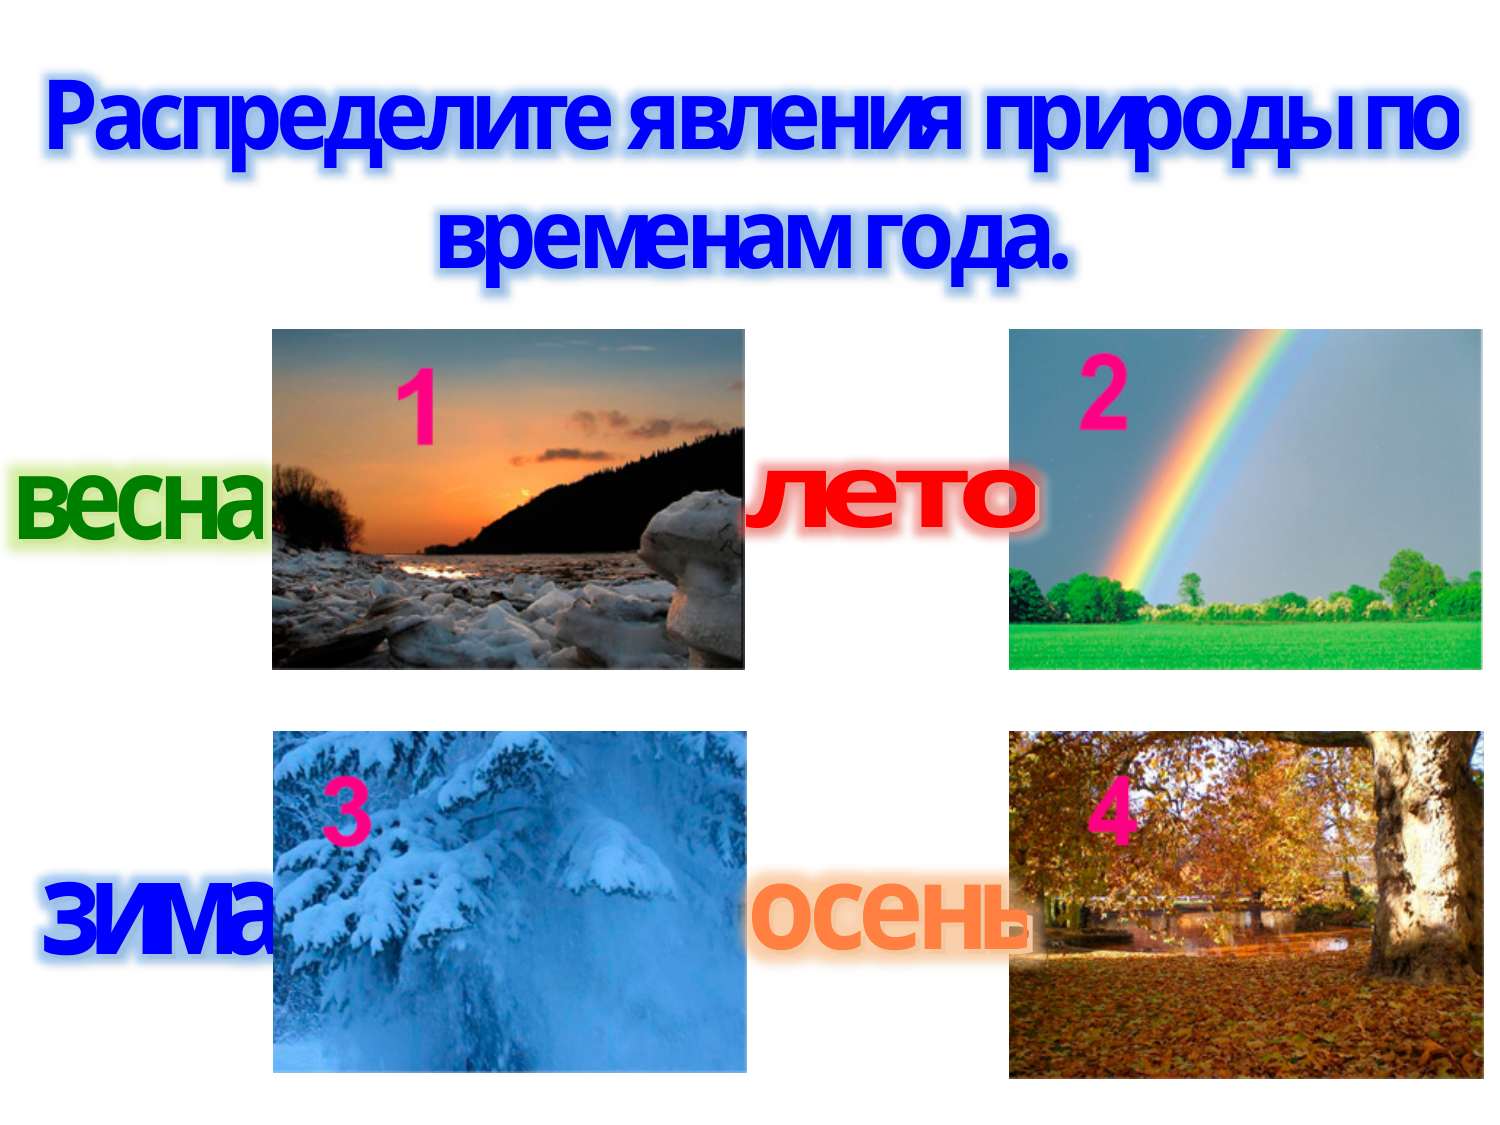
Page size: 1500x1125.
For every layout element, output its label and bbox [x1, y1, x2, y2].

picture [271, 329, 1483, 671]
picture [41, 51, 1459, 289]
picture [11, 423, 263, 564]
picture [40, 731, 1484, 1079]
